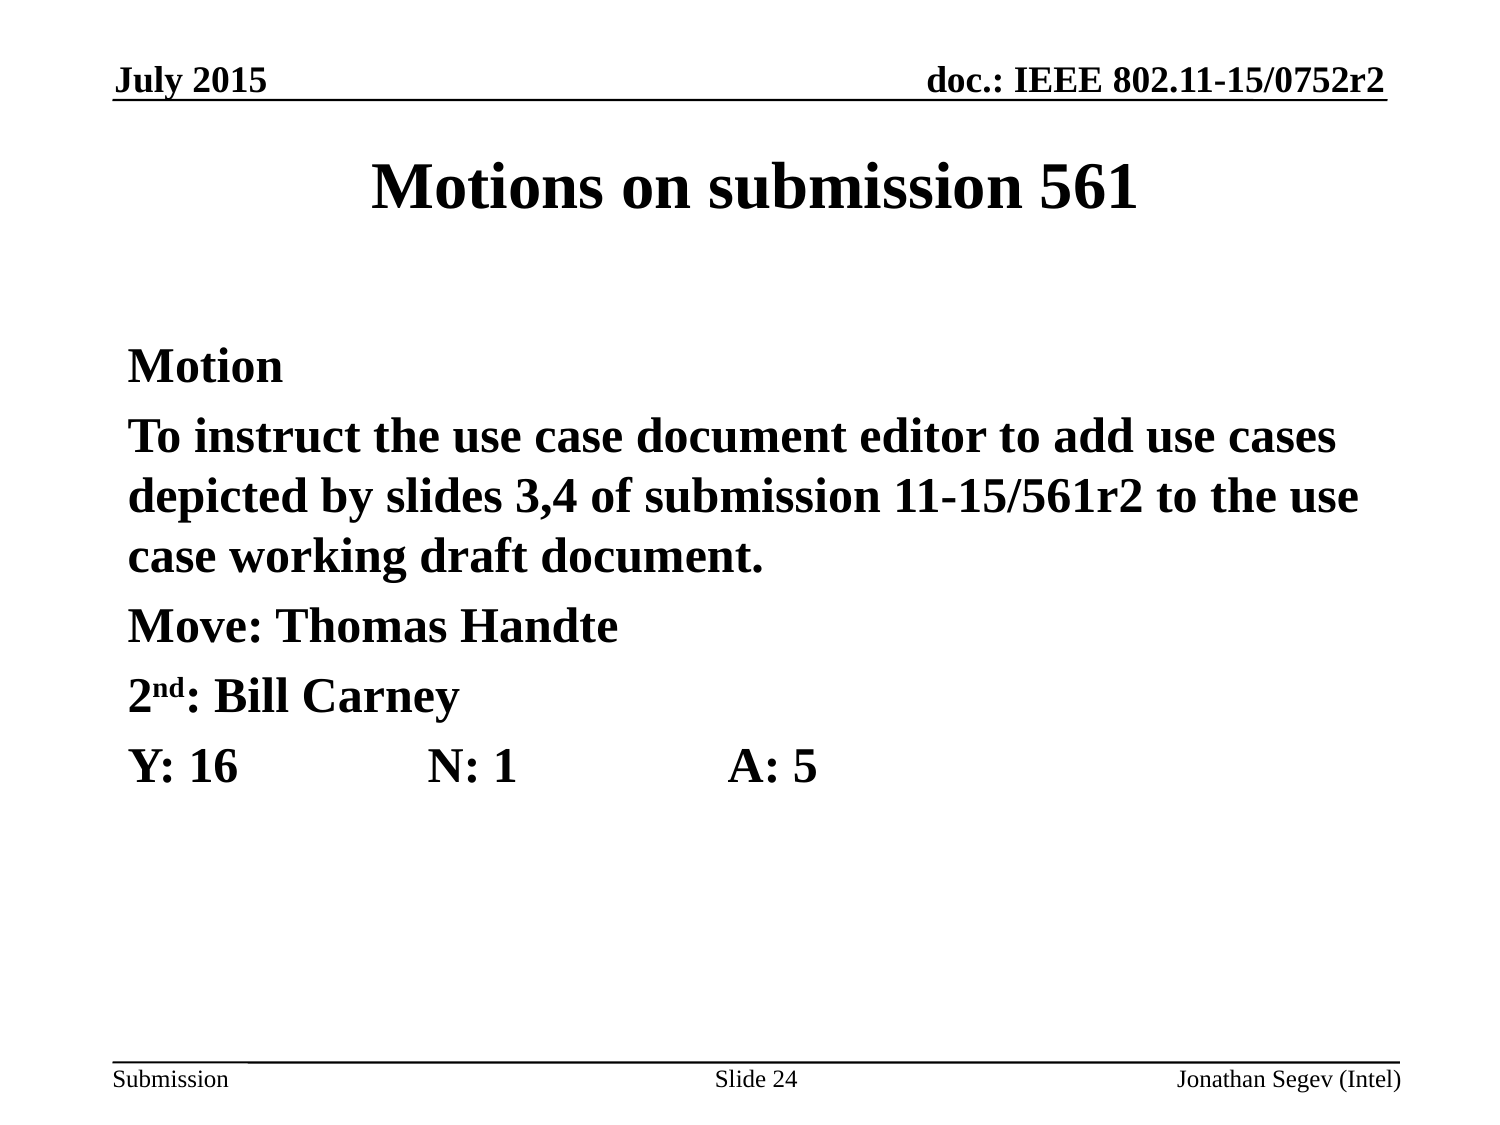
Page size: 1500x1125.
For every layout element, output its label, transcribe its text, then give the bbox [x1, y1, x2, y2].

footer Jonathan Segev (Intel) [949, 1061, 1402, 1093]
title Motions on submission 561 [118, 94, 1394, 270]
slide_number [114, 54, 283, 101]
slide_number Slide 24 [712, 1061, 800, 1093]
list Motion To instruct the use case document editor to add use cases depicted by slides 3,4 of submission 11-15/561r2 to the use case working draft document. Move: Thomas Handte 2nd: Bill Carney Y: 16 N: 1 A: 5 [112, 324, 1388, 1000]
